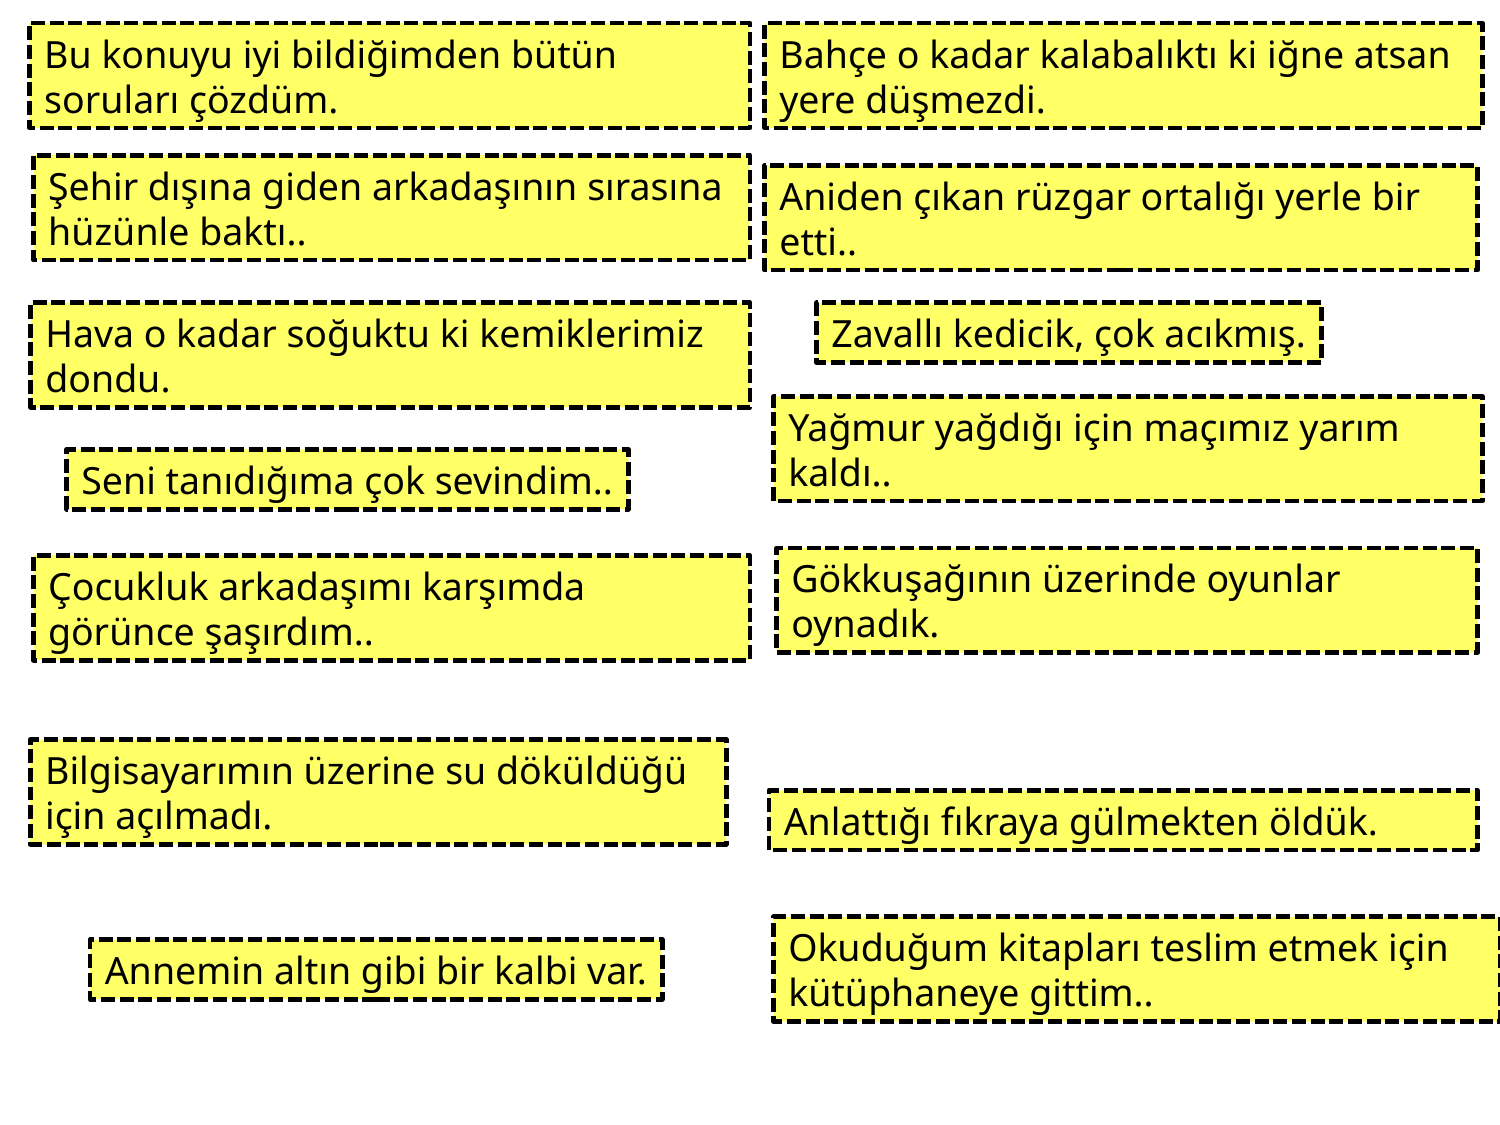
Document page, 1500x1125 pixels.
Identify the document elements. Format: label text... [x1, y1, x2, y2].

text_box Bu konuyu iyi bildiğimden bütün soruları çözdüm. [29, 23, 750, 128]
text_box Şehir dışına giden arkadaşının sırasına hüzünle baktı.. [33, 155, 750, 260]
text_box Anlattığı fıkraya gülmekten öldük. [768, 790, 1478, 851]
text_box Aniden çıkan rüzgar ortalığı yerle bir etti.. [764, 165, 1478, 271]
text_box Çocukluk arkadaşımı karşımda görünce şaşırdım.. [33, 555, 750, 661]
text_box Seni tanıdığıma çok sevindim.. [66, 449, 629, 510]
text_box Okuduğum kitapları teslim etmek için kütüphaneye gittim.. [773, 916, 1500, 1022]
text_box Bilgisayarımın üzerine su döküldüğü için açılmadı. [30, 739, 727, 845]
text_box Zavallı kedicik, çok acıkmış. [816, 302, 1322, 363]
text_box Yağmur yağdığı için maçımız yarım kaldı.. [773, 396, 1483, 502]
text_box Hava o kadar soğuktu ki kemiklerimiz dondu. [30, 302, 750, 408]
text_box Annemin altın gibi bir kalbi var. [90, 939, 663, 1000]
text_box Bahçe o kadar kalabalıktı ki iğne atsan yere düşmezdi. [764, 23, 1483, 128]
text_box Gökkuşağının üzerinde oyunlar oynadık. [776, 547, 1478, 653]
